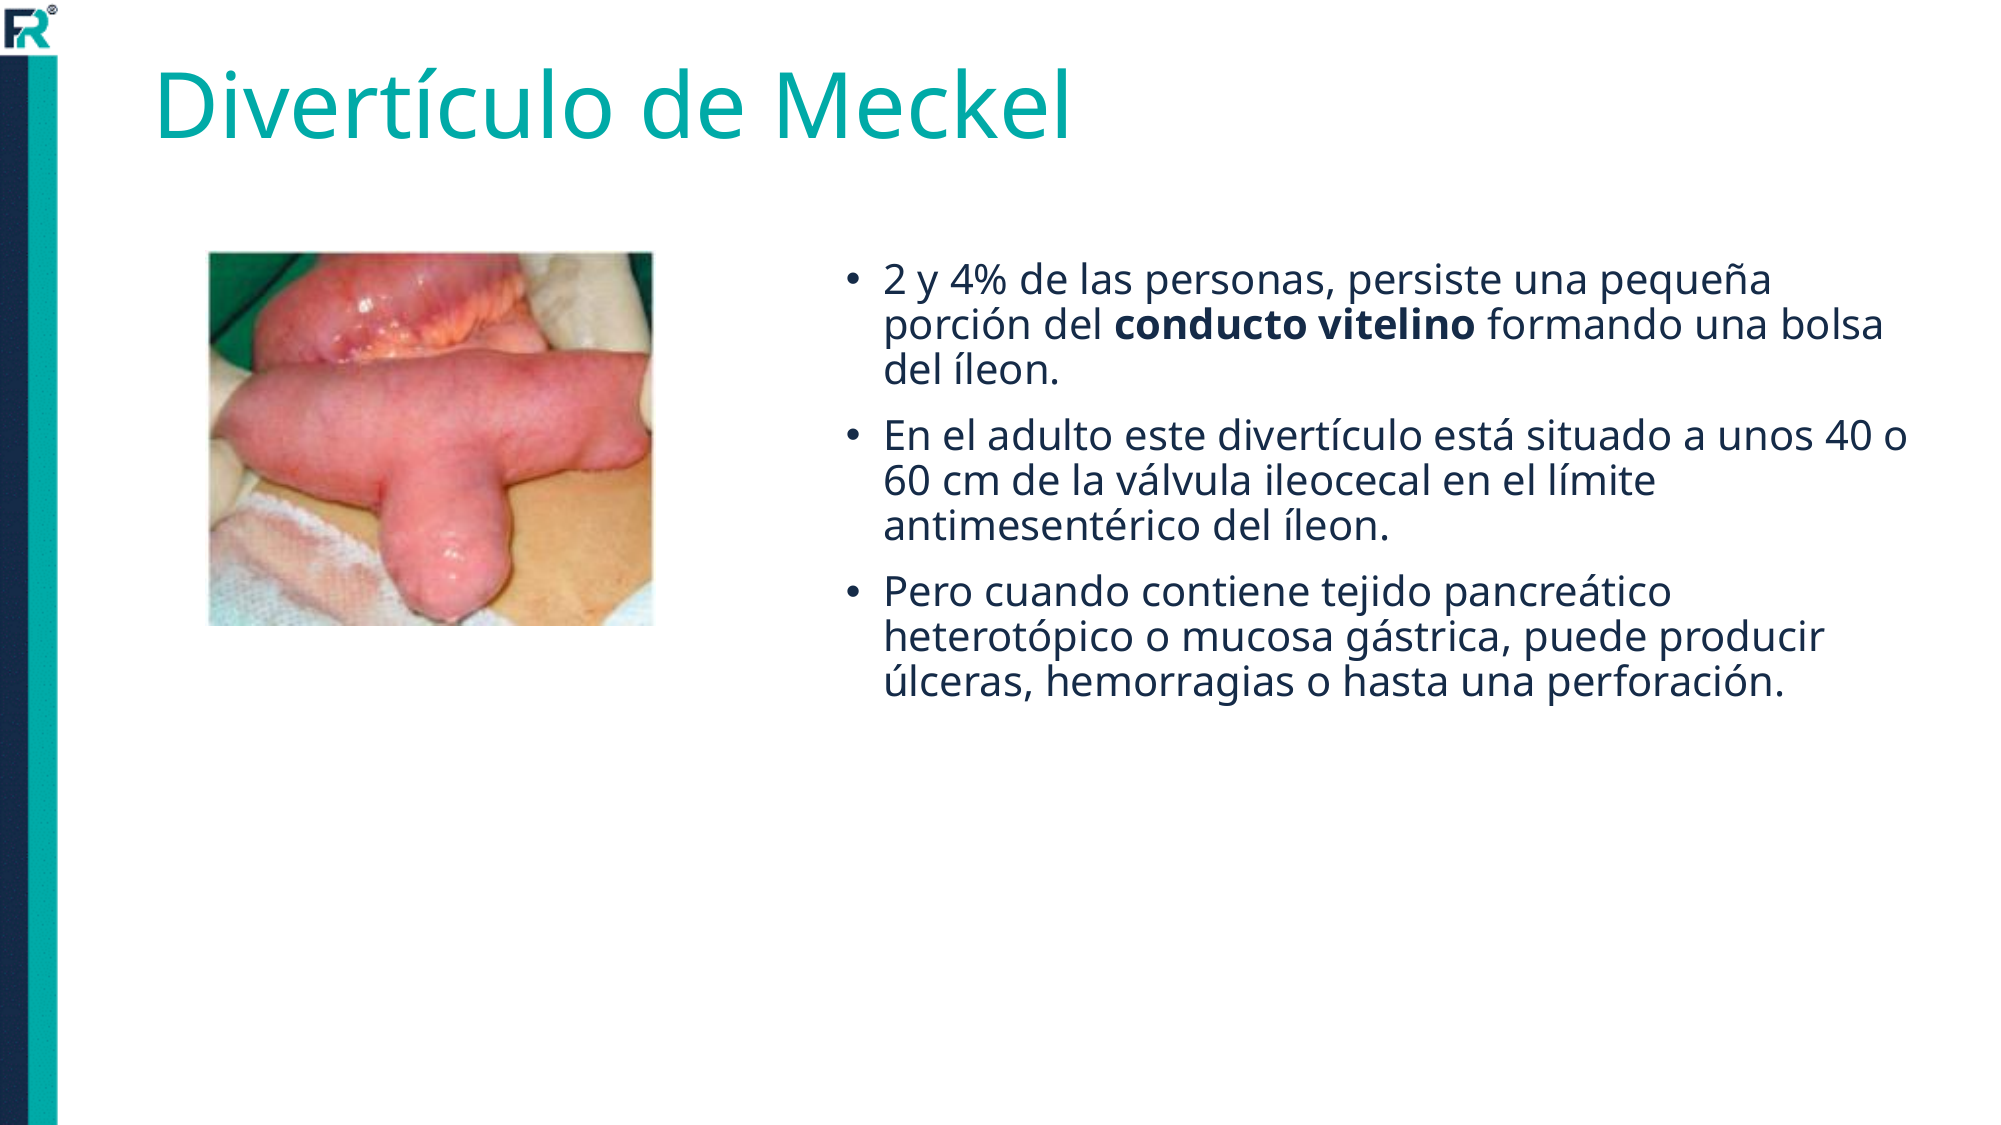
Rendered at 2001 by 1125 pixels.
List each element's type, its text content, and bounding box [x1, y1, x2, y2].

title Divertículo de Meckel [137, 0, 1863, 218]
picture [0, 0, 2001, 1125]
list 2 y 4% de las personas, persiste una pequeña porción del conducto vitelino formando una bolsa del íleon. En el adulto este divertículo está situado a unos 40 o 60 cm de la válvula ileocecal en el límite antimesentérico del íleon. Pero cuando contiene tejido pancreático heterotópico o mucosa gástrica, puede producir úlceras, hemorragias o hasta una perforación. [830, 250, 1941, 965]
